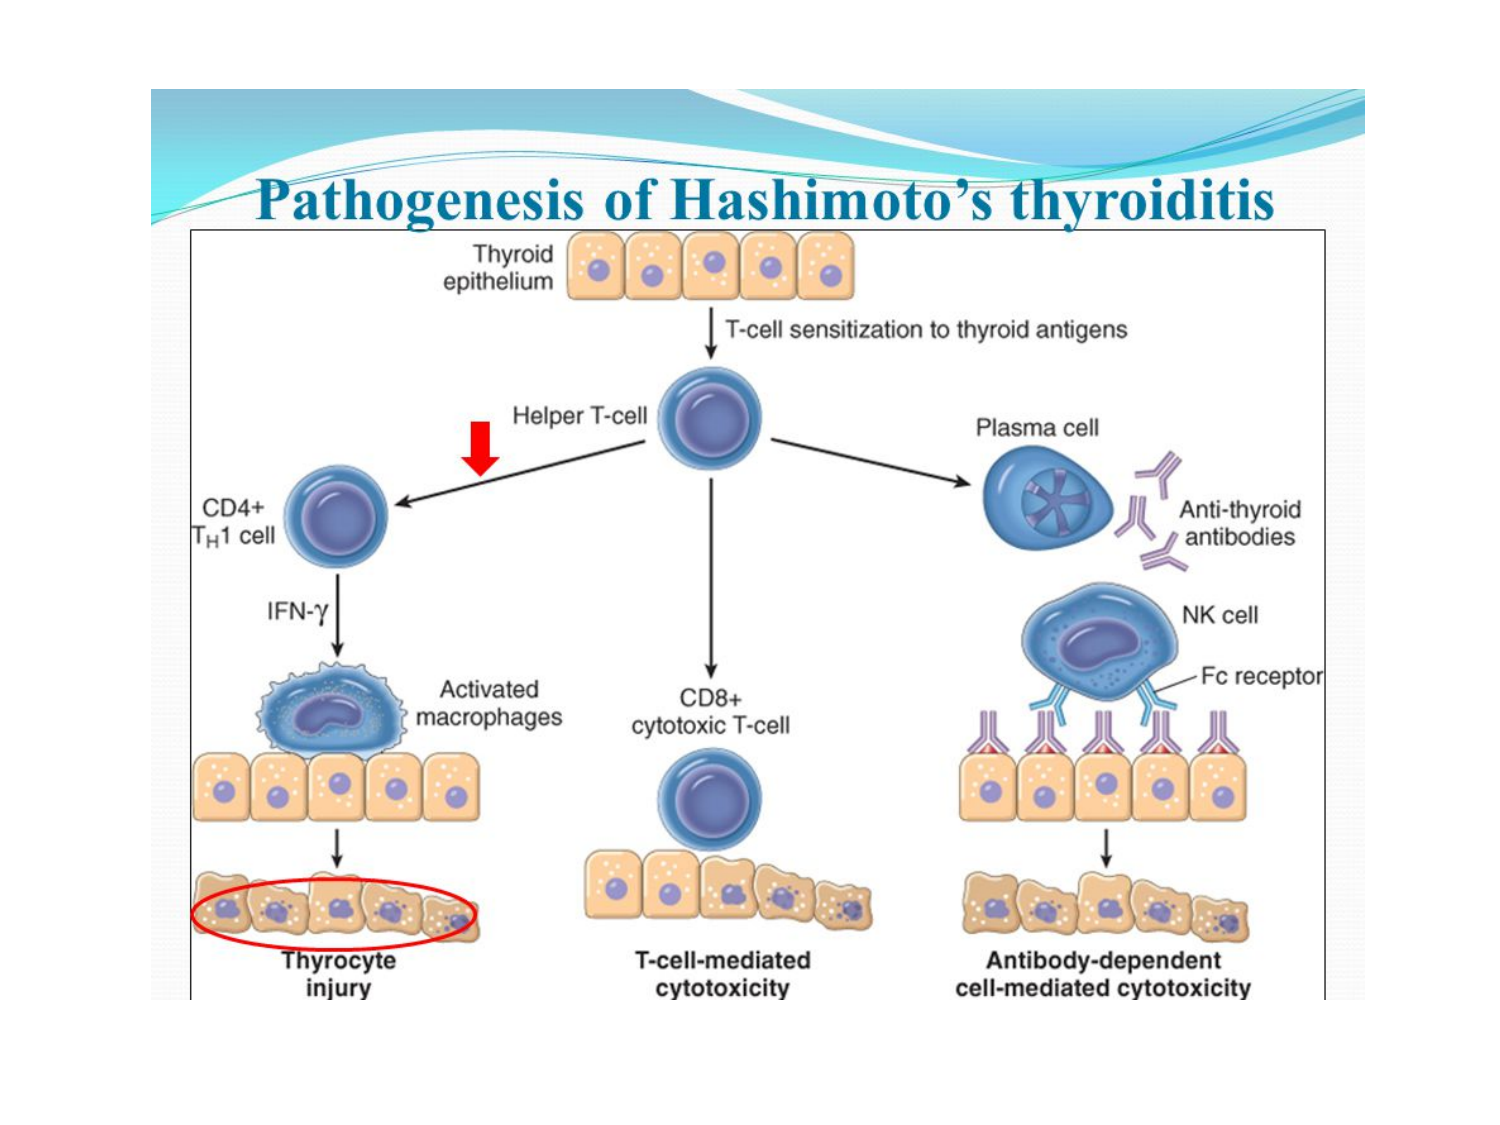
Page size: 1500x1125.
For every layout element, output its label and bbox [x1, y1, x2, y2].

picture [151, 89, 1365, 1000]
